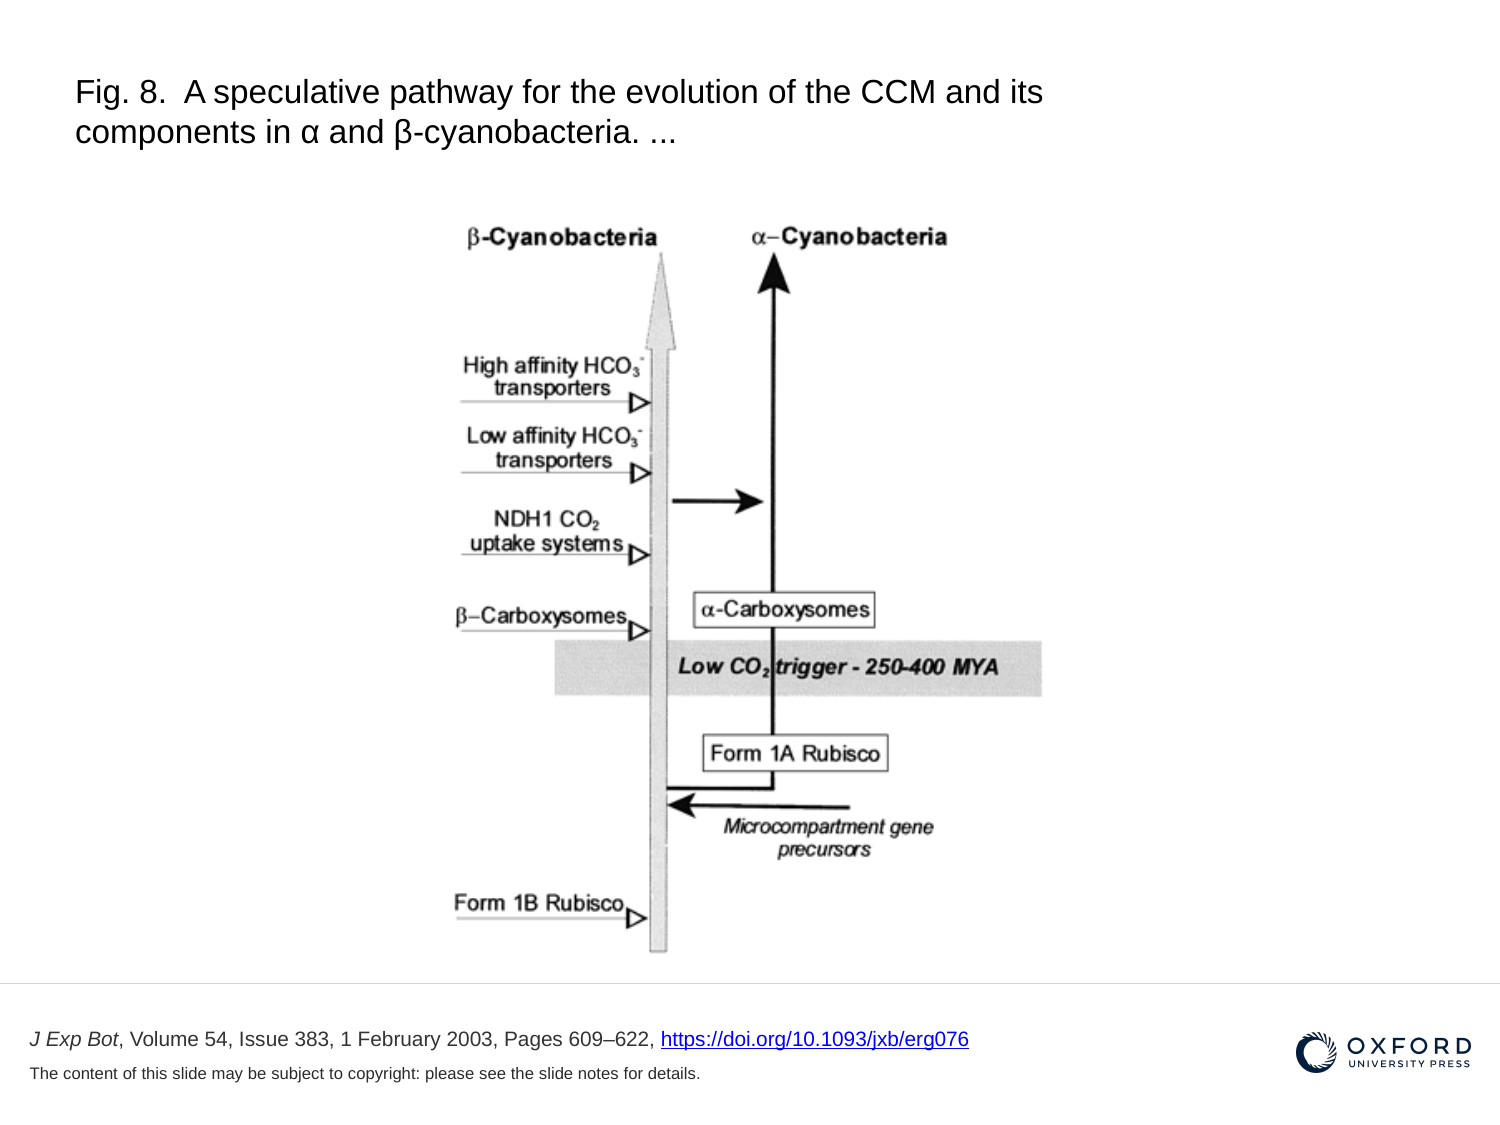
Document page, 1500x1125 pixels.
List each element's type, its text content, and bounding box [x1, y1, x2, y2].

footer J Exp Bot, Volume 54, Issue 383, 1 February 2003, Pages 609–622, https://doi.org/10.1093/jxb/erg076 The content of this slide may be subject to copyright: please see the slide notes for details. [0, 983, 1260, 1125]
title Fig. 8. A speculative pathway for the evolution of the CCM and its components in α and β‐cyanobacteria. ... [75, 69, 1078, 171]
picture [452, 224, 1048, 957]
picture [1296, 1032, 1471, 1073]
